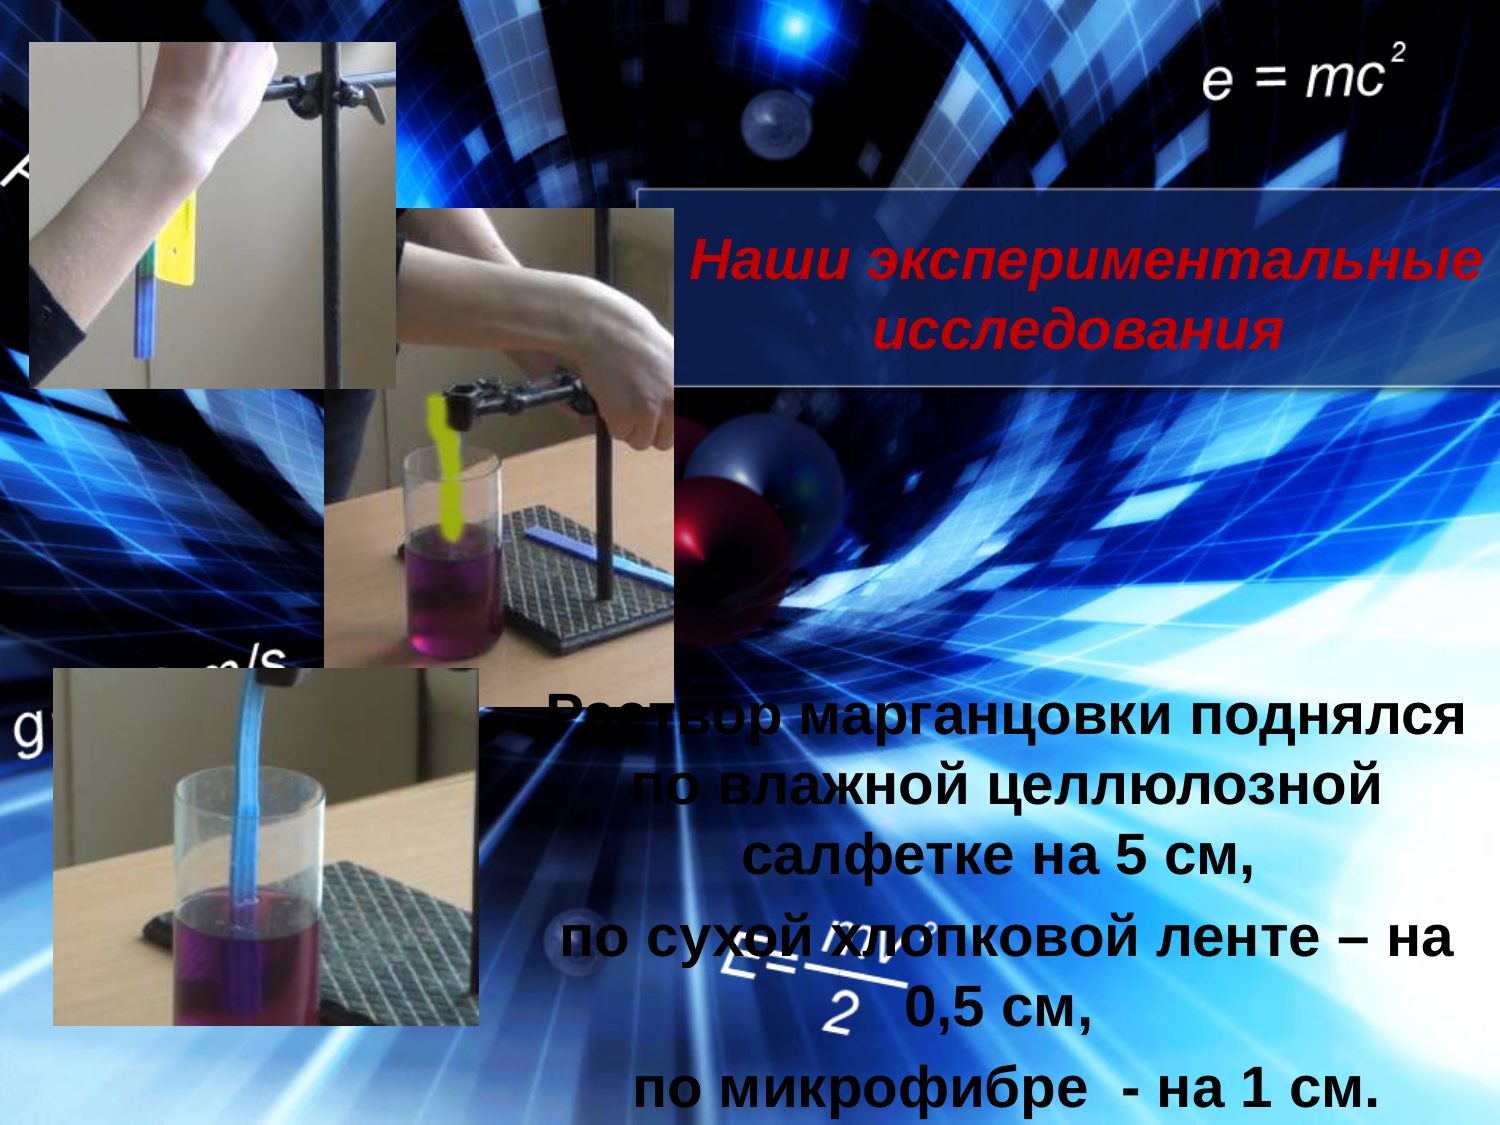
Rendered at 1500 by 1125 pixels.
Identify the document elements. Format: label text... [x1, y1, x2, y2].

picture [0, 0, 1500, 1125]
title Наши экспериментальные исследования [673, 196, 1500, 386]
subtitle Раствор марганцовки поднялся по влажной целлюлозной салфетке на 5 см, по сухой хлопковой ленте – на 0,5 см, по микрофибре - на 1 см. [513, 668, 1500, 1083]
